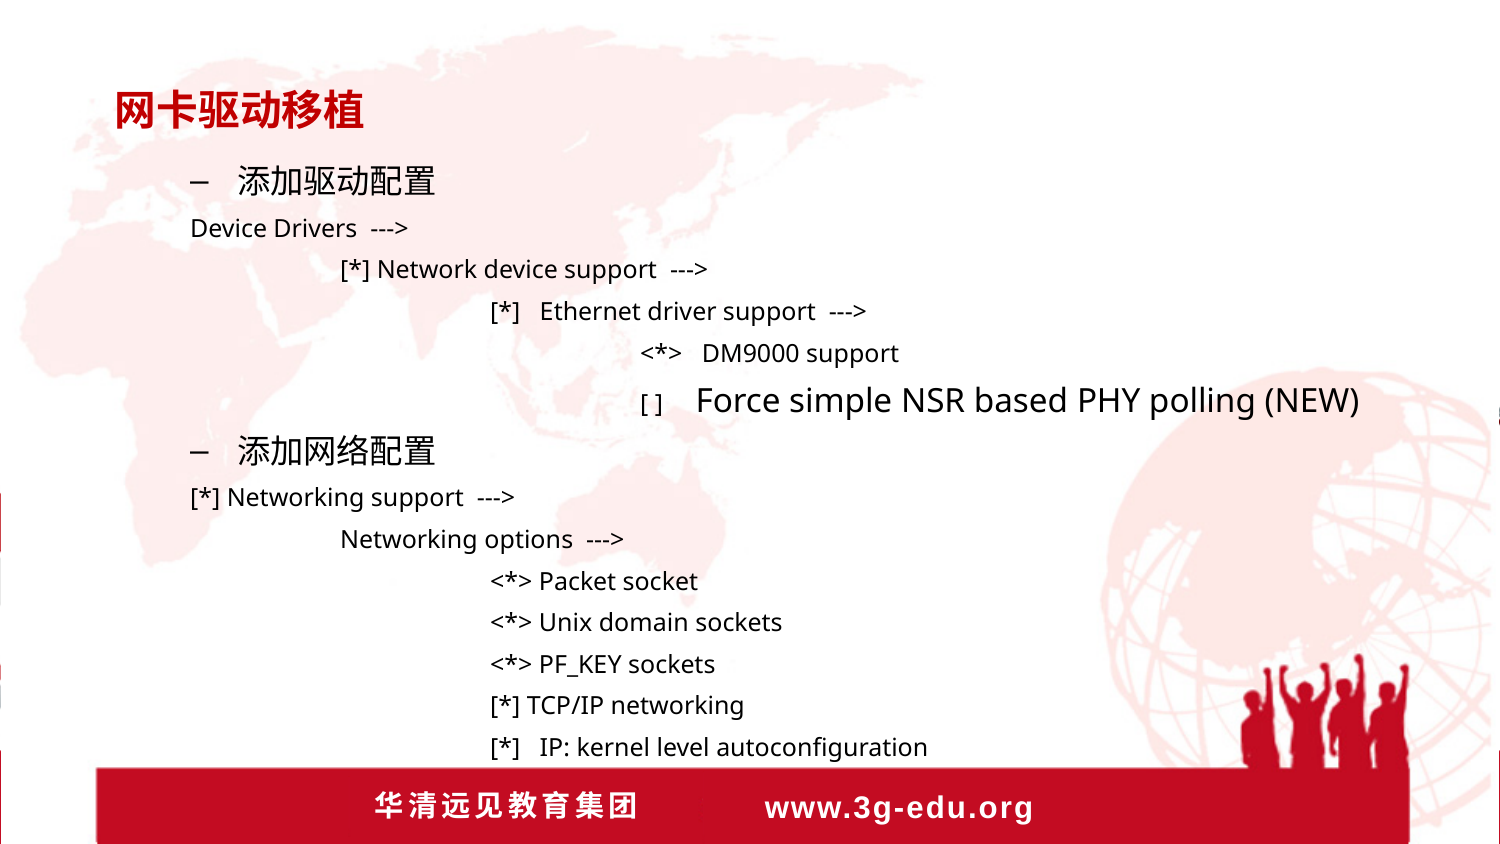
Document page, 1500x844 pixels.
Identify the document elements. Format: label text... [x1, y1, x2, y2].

picture [0, 0, 1500, 844]
list 添加驱动配置 Device Drivers ---> [*] Network device support ---> [*] Ethernet driver support ---> <*> DM9000 support [ ] Force simple NSR based PHY polling (NEW) 添加网络配置 [*] Networking support ---> Networking options ---> <*> Packet socket <*> Unix domain sockets <*> PF_KEY sockets [*] TCP/IP networking [*] IP: kernel level autoconfiguration [100, 153, 1412, 765]
list 网卡驱动移植 [100, 76, 1117, 139]
